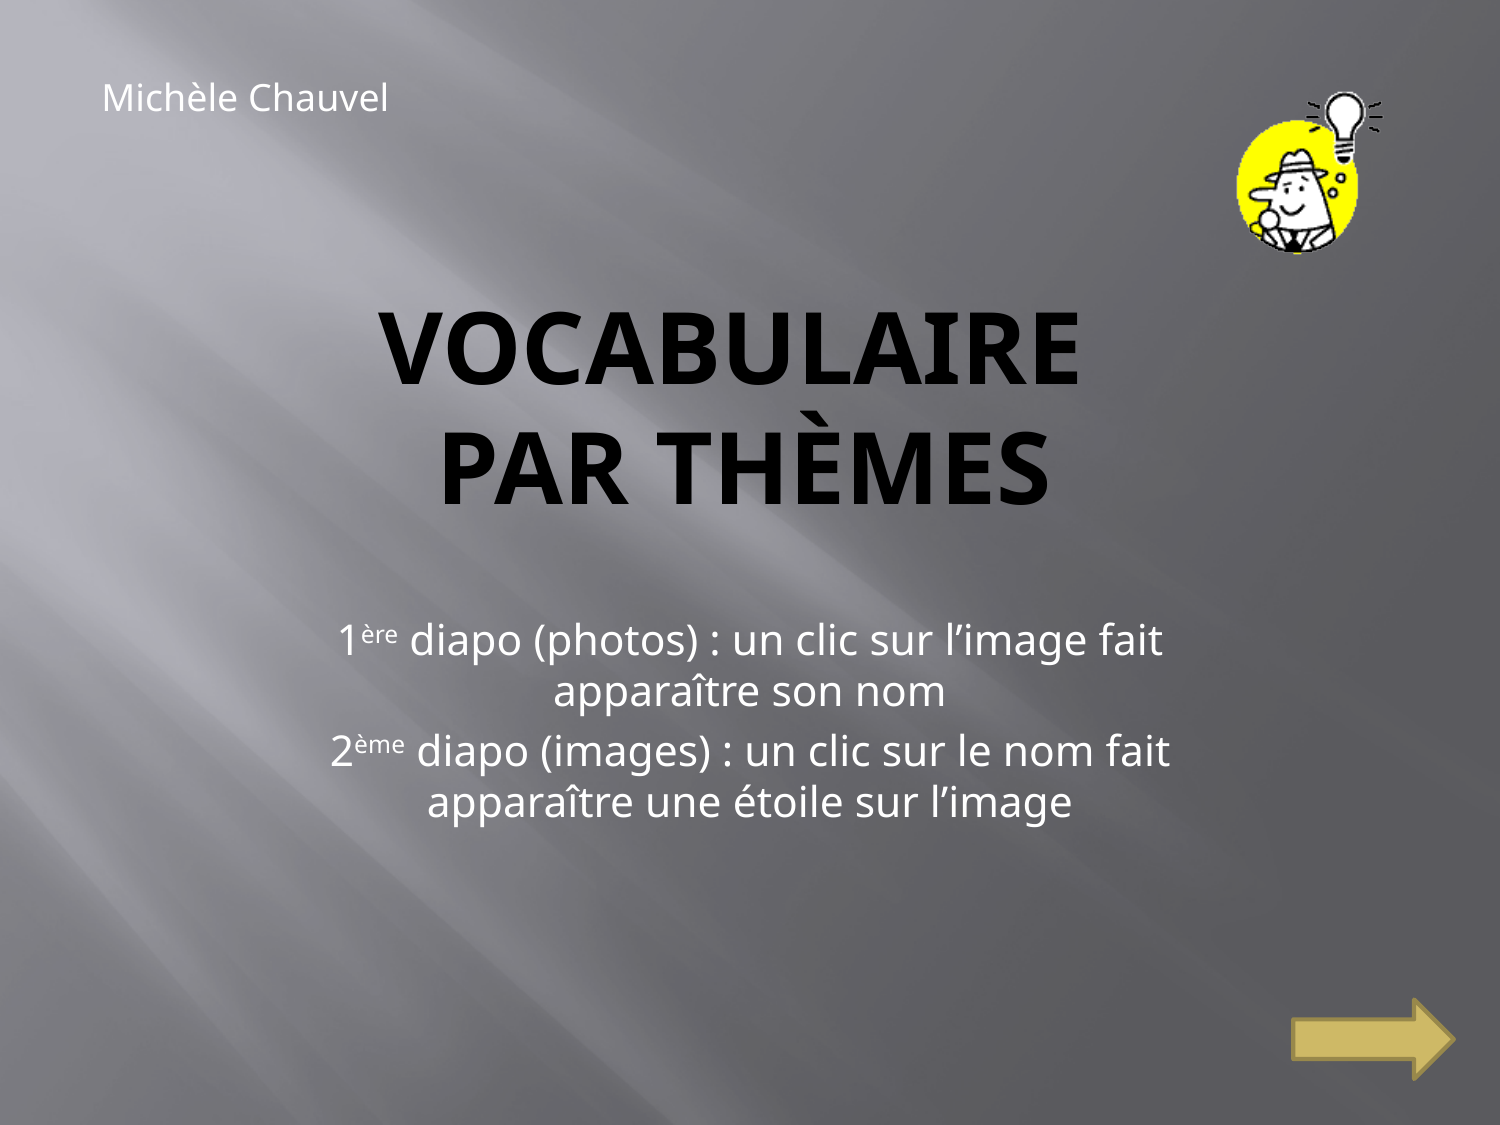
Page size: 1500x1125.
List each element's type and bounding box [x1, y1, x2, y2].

picture [1234, 89, 1388, 256]
text_box [0, 0, 1500, 1125]
text_box [1291, 997, 1456, 1081]
